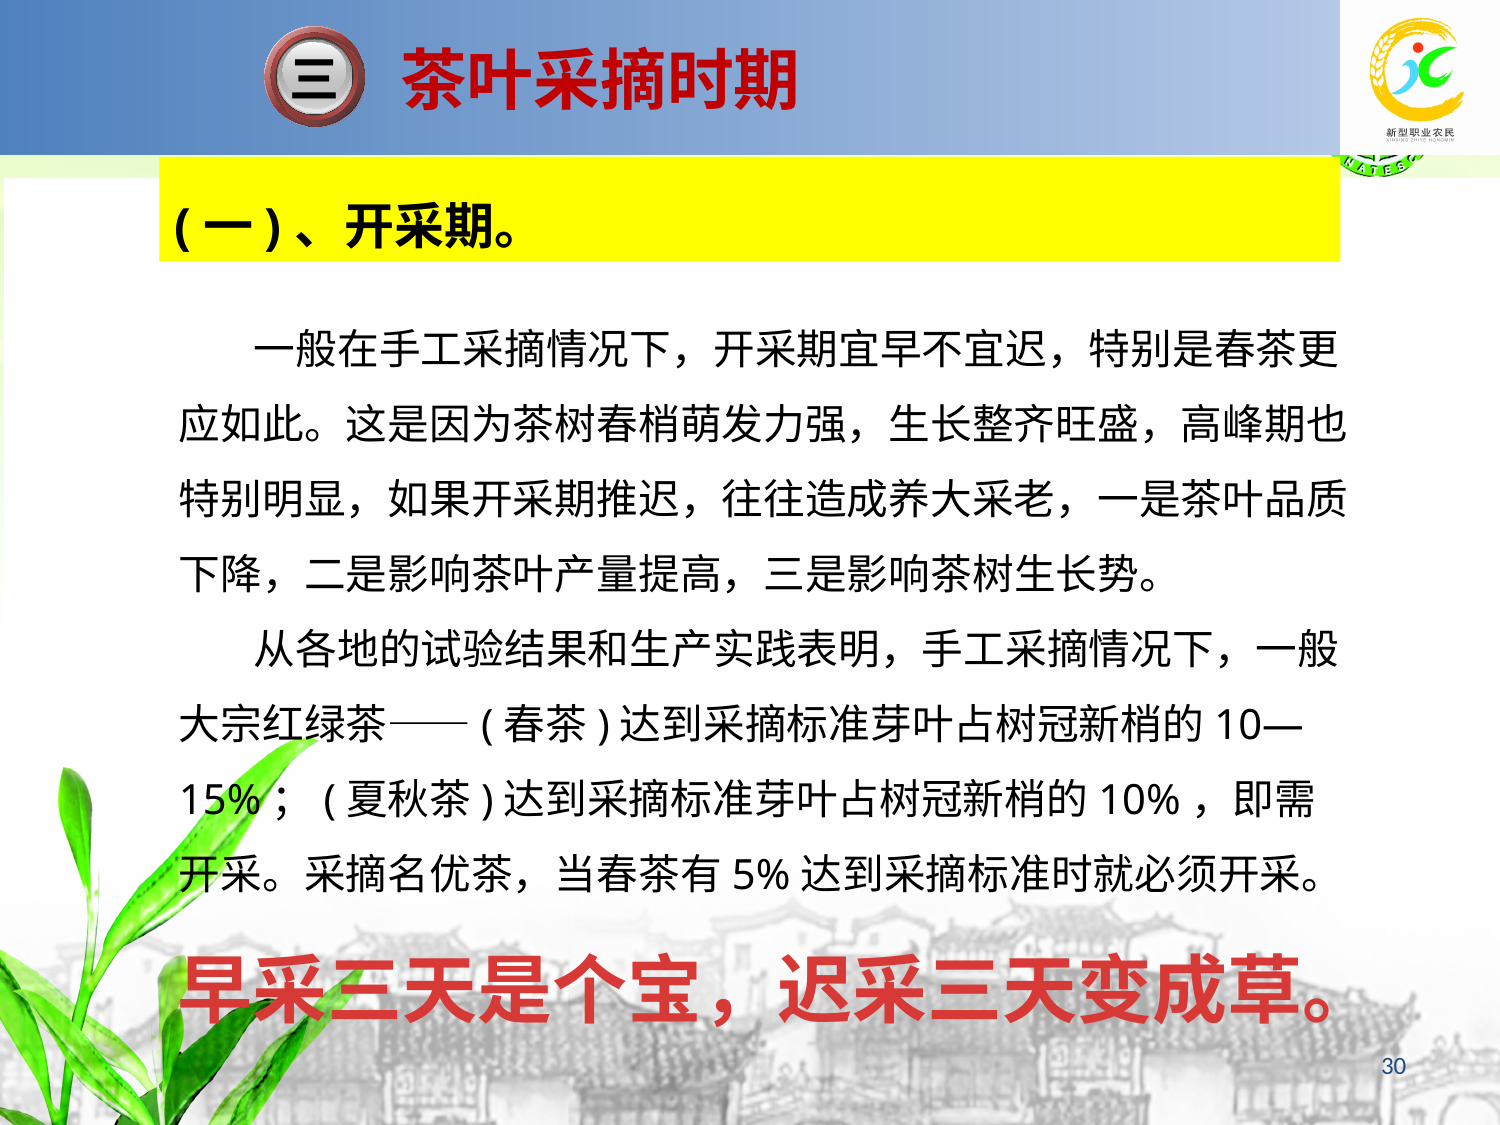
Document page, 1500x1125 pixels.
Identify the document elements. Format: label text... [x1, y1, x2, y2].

text_box 早采三天是个宝，迟采三天变成草。 [162, 934, 1393, 1040]
text_box [0, 0, 1335, 155]
text_box (一)、开采期。 [159, 156, 1341, 262]
text_box 一般在手工采摘情况下，开采期宜早不宜迟，特别是春茶更应如此。这是因为茶树春梢萌发力强，生长整齐旺盛，高峰期也特别明显，如果开采期推迟，往往造成养大采老，一是茶叶品质下降，二是影响茶叶产量提高，三是影响茶树生长势。 从各地的试验结果和生产实践表明，手工采摘情况下，一般大宗红绿茶——(春茶)达到采摘标准芽叶占树冠新梢的10—15%；(夏秋茶)达到采摘标准芽叶占树冠新梢的10%，即需开采。采摘名优茶，当春茶有5%达到采摘标准时就必须开采。 [164, 290, 1370, 906]
slide_number 30 [1071, 1035, 1422, 1095]
text_box 茶叶采摘时期 [385, 30, 1147, 126]
picture [0, 0, 1500, 1125]
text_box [264, 26, 365, 127]
